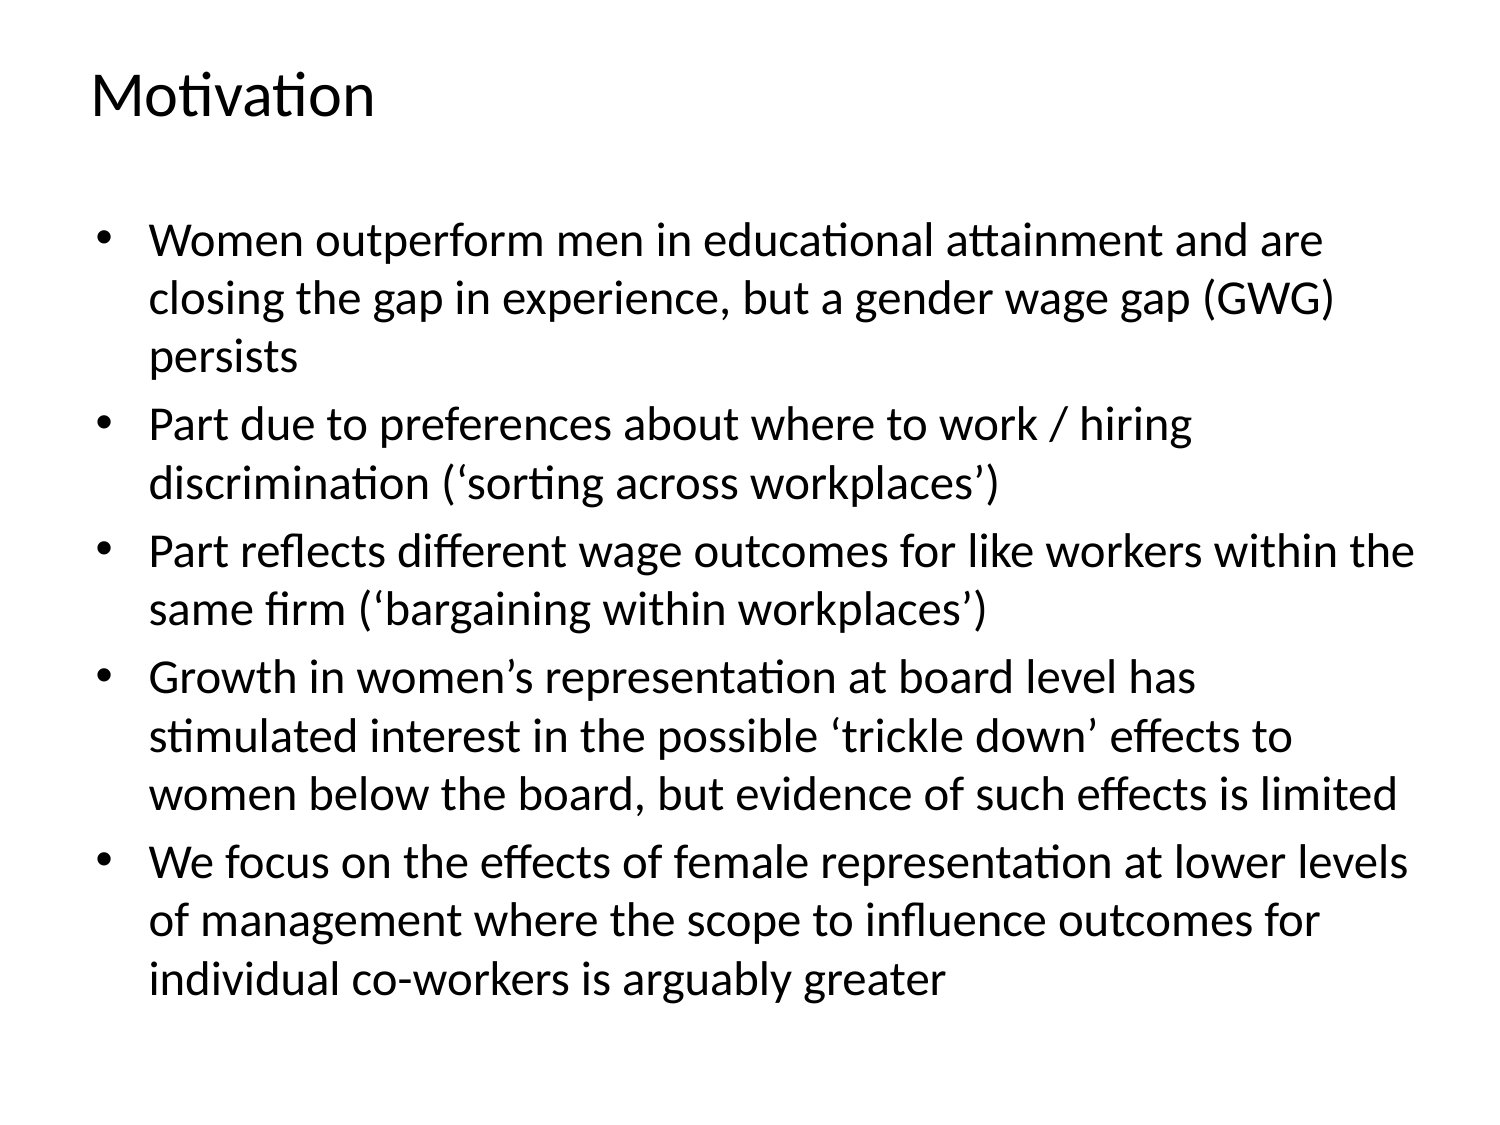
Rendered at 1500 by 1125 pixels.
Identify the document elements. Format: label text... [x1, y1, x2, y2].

list Women outperform men in educational attainment and are closing the gap in experience, but a gender wage gap (GWG) persists Part due to preferences about where to work / hiring discrimination (‘sorting across workplaces’) Part reflects different wage outcomes for like workers within the same firm (‘bargaining within workplaces’) Growth in women’s representation at board level has stimulated interest in the possible ‘trickle down’ effects to women below the board, but evidence of such effects is limited We focus on the effects of female representation at lower levels of management where the scope to influence outcomes for individual co-workers is arguably greater [80, 200, 1431, 1030]
title Motivation [75, 45, 1425, 138]
